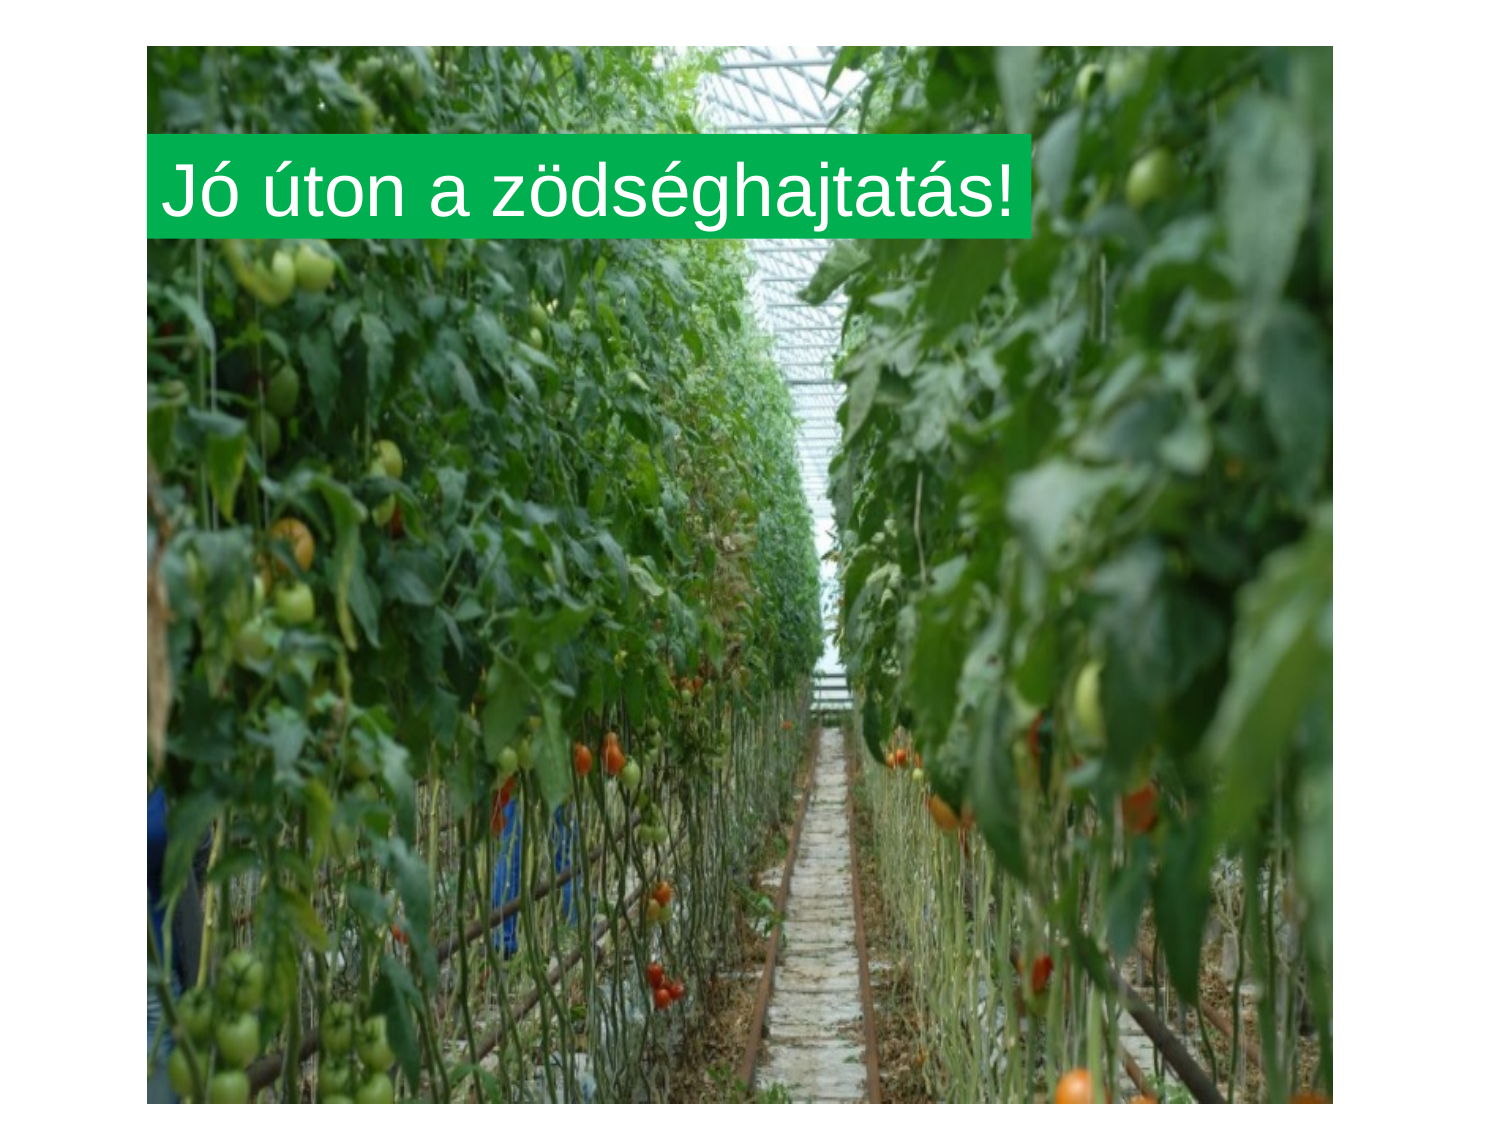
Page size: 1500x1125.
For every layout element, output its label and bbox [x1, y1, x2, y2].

picture [147, 46, 1333, 1104]
